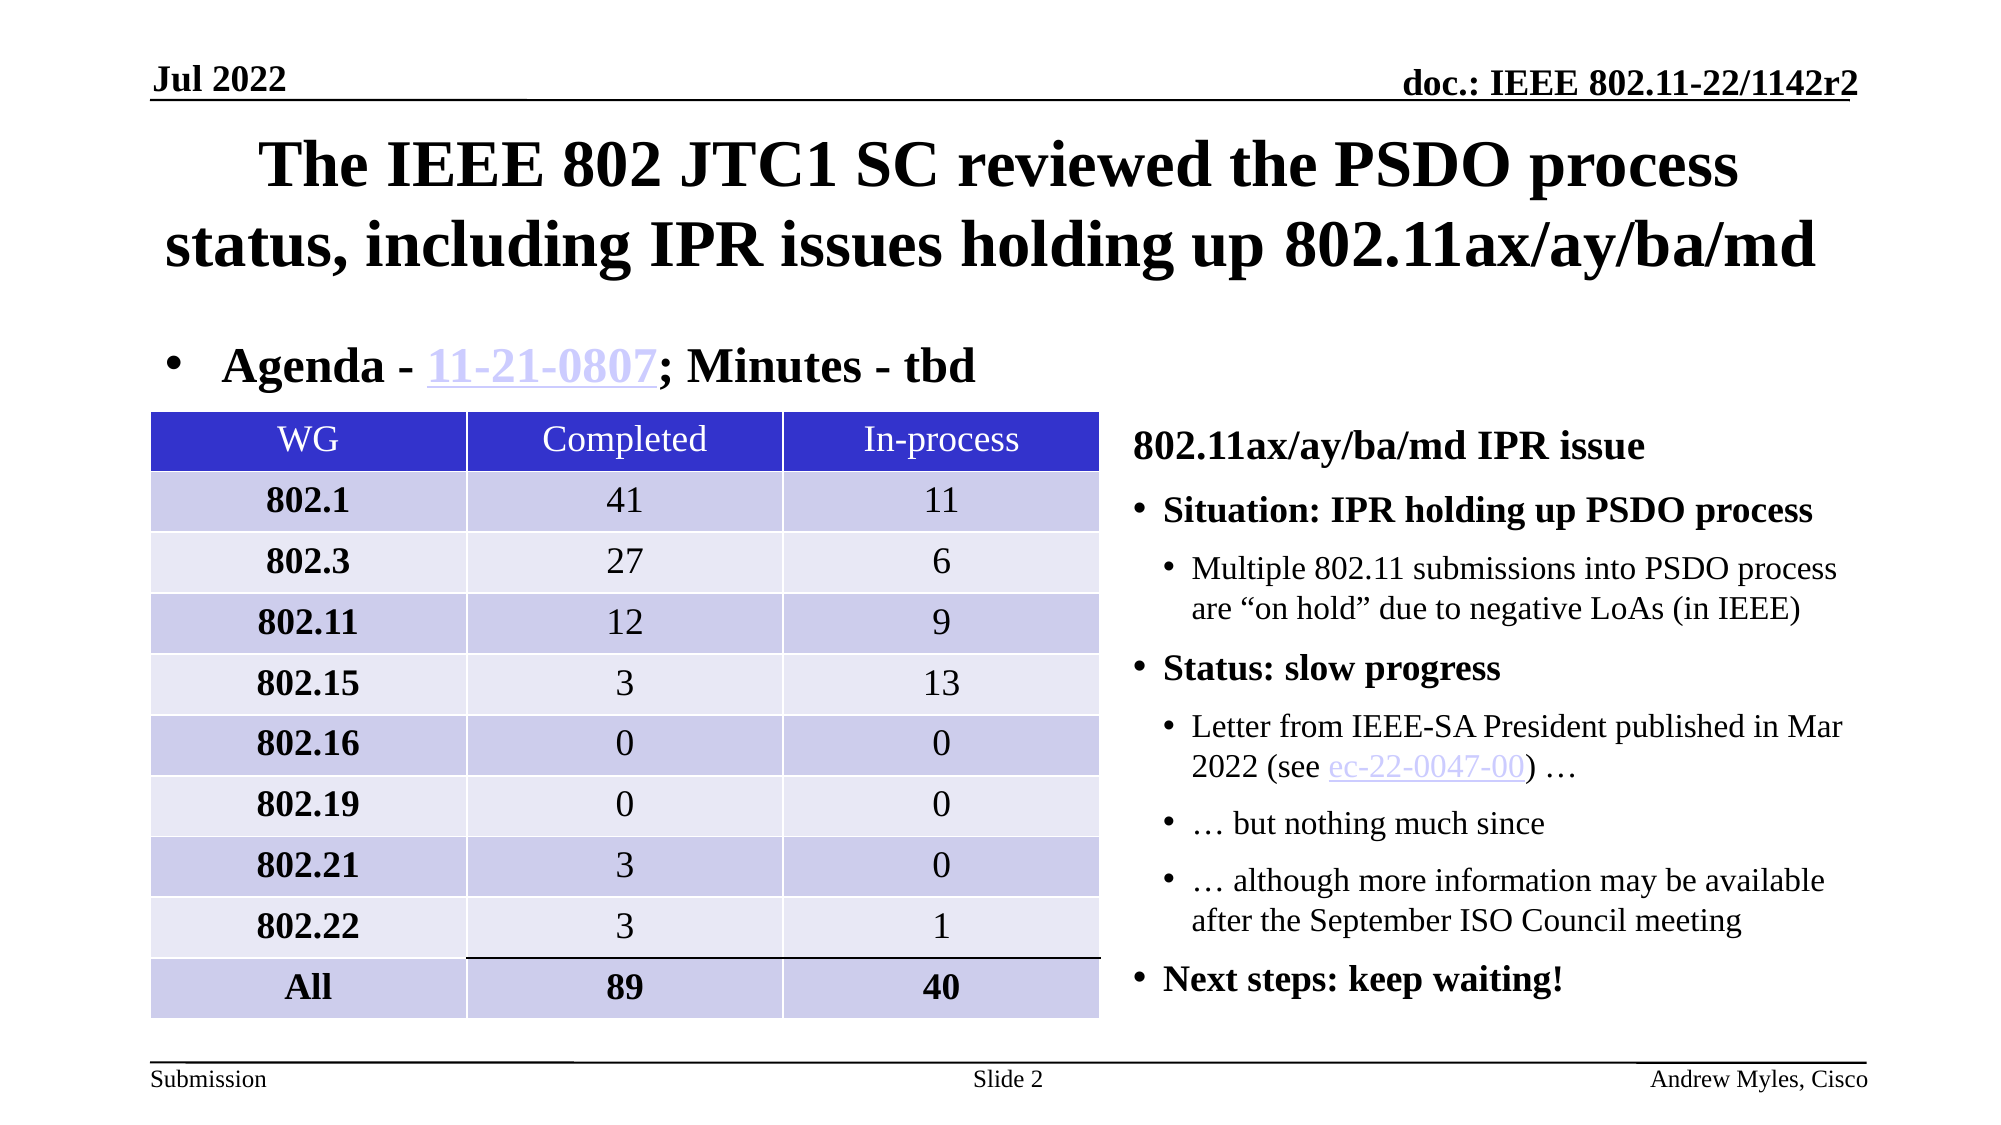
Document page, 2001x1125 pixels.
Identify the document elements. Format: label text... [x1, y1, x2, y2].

table_header In-process [784, 412, 1099, 471]
table_cell 802.19 [151, 777, 466, 836]
table_cell 802.1 [151, 472, 466, 531]
table_cell 40 [784, 959, 1099, 1018]
table_cell 0 [784, 837, 1099, 896]
table_cell 12 [468, 594, 782, 653]
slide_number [152, 54, 563, 100]
table_cell 0 [468, 777, 782, 836]
table_cell 9 [784, 594, 1099, 653]
table_cell 27 [468, 533, 782, 592]
table_cell 0 [784, 777, 1099, 836]
table_cell 6 [784, 533, 1099, 592]
footer Andrew Myles, Cisco [1171, 1061, 1869, 1093]
table_cell 3 [468, 837, 782, 896]
table_cell 89 [468, 959, 782, 1018]
text_box 802.11ax/ay/ba/md IPR issue Situation: IPR holding up PSDO process Multiple 802.11 submissions into PSDO process are “on hold” due to negative LoAs (in IEEE) Status: slow progress Letter from IEEE-SA President published in Mar 2022 (see ec-22-0047-00) … … but nothing much since … although more information may be available after the September ISO Council meeting Next steps: keep waiting! [1118, 410, 1869, 1019]
table_cell 3 [468, 655, 782, 714]
table_cell 802.3 [151, 533, 466, 592]
table_cell 13 [784, 655, 1099, 714]
title The IEEE 802 JTC1 SC reviewed the PSDO process status, including IPR issues holding up 802.11ax/ay/ba/md [149, 112, 1850, 288]
table_cell 802.11 [151, 594, 466, 653]
table_cell All [151, 959, 466, 1018]
slide_number Slide 2 [950, 1061, 1067, 1123]
table_cell 802.15 [151, 655, 466, 714]
table_cell 802.16 [151, 716, 466, 775]
table_cell 0 [468, 716, 782, 775]
table_cell 802.22 [151, 898, 466, 957]
table_cell 0 [784, 716, 1099, 775]
table_header WG [151, 412, 466, 471]
table_cell 1 [784, 898, 1099, 957]
table_cell 3 [468, 898, 782, 957]
table_cell 802.21 [151, 837, 466, 896]
list Agenda - 11-21-0807; Minutes - tbd [149, 324, 1850, 1000]
table_cell 11 [784, 472, 1099, 531]
table_header Completed [468, 412, 782, 471]
table_cell 41 [468, 472, 782, 531]
